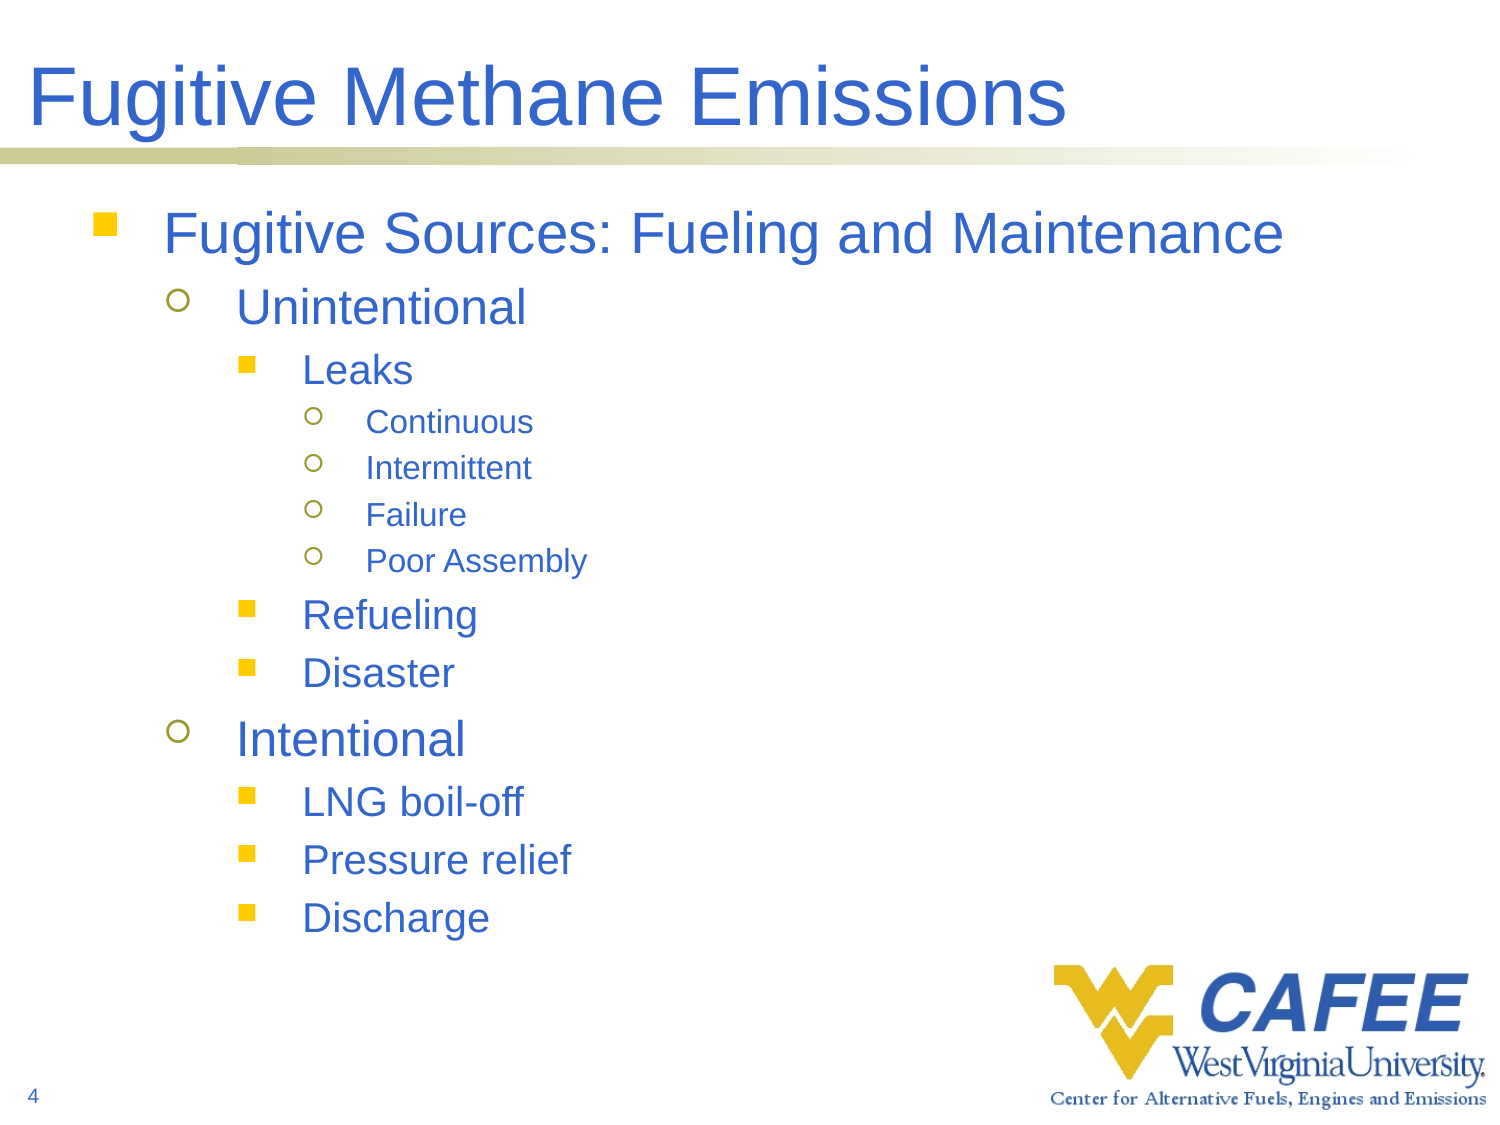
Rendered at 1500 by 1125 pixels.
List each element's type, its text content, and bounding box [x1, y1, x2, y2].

picture [1050, 962, 1487, 1113]
slide_number 4 [12, 1074, 326, 1113]
text_box Fugitive Sources: Fueling and Maintenance Unintentional Leaks Continuous Intermittent Failure Poor Assembly Refueling Disaster Intentional LNG boil-off Pressure relief Discharge [74, 187, 1500, 775]
title Fugitive Methane Emissions [12, 0, 1463, 151]
